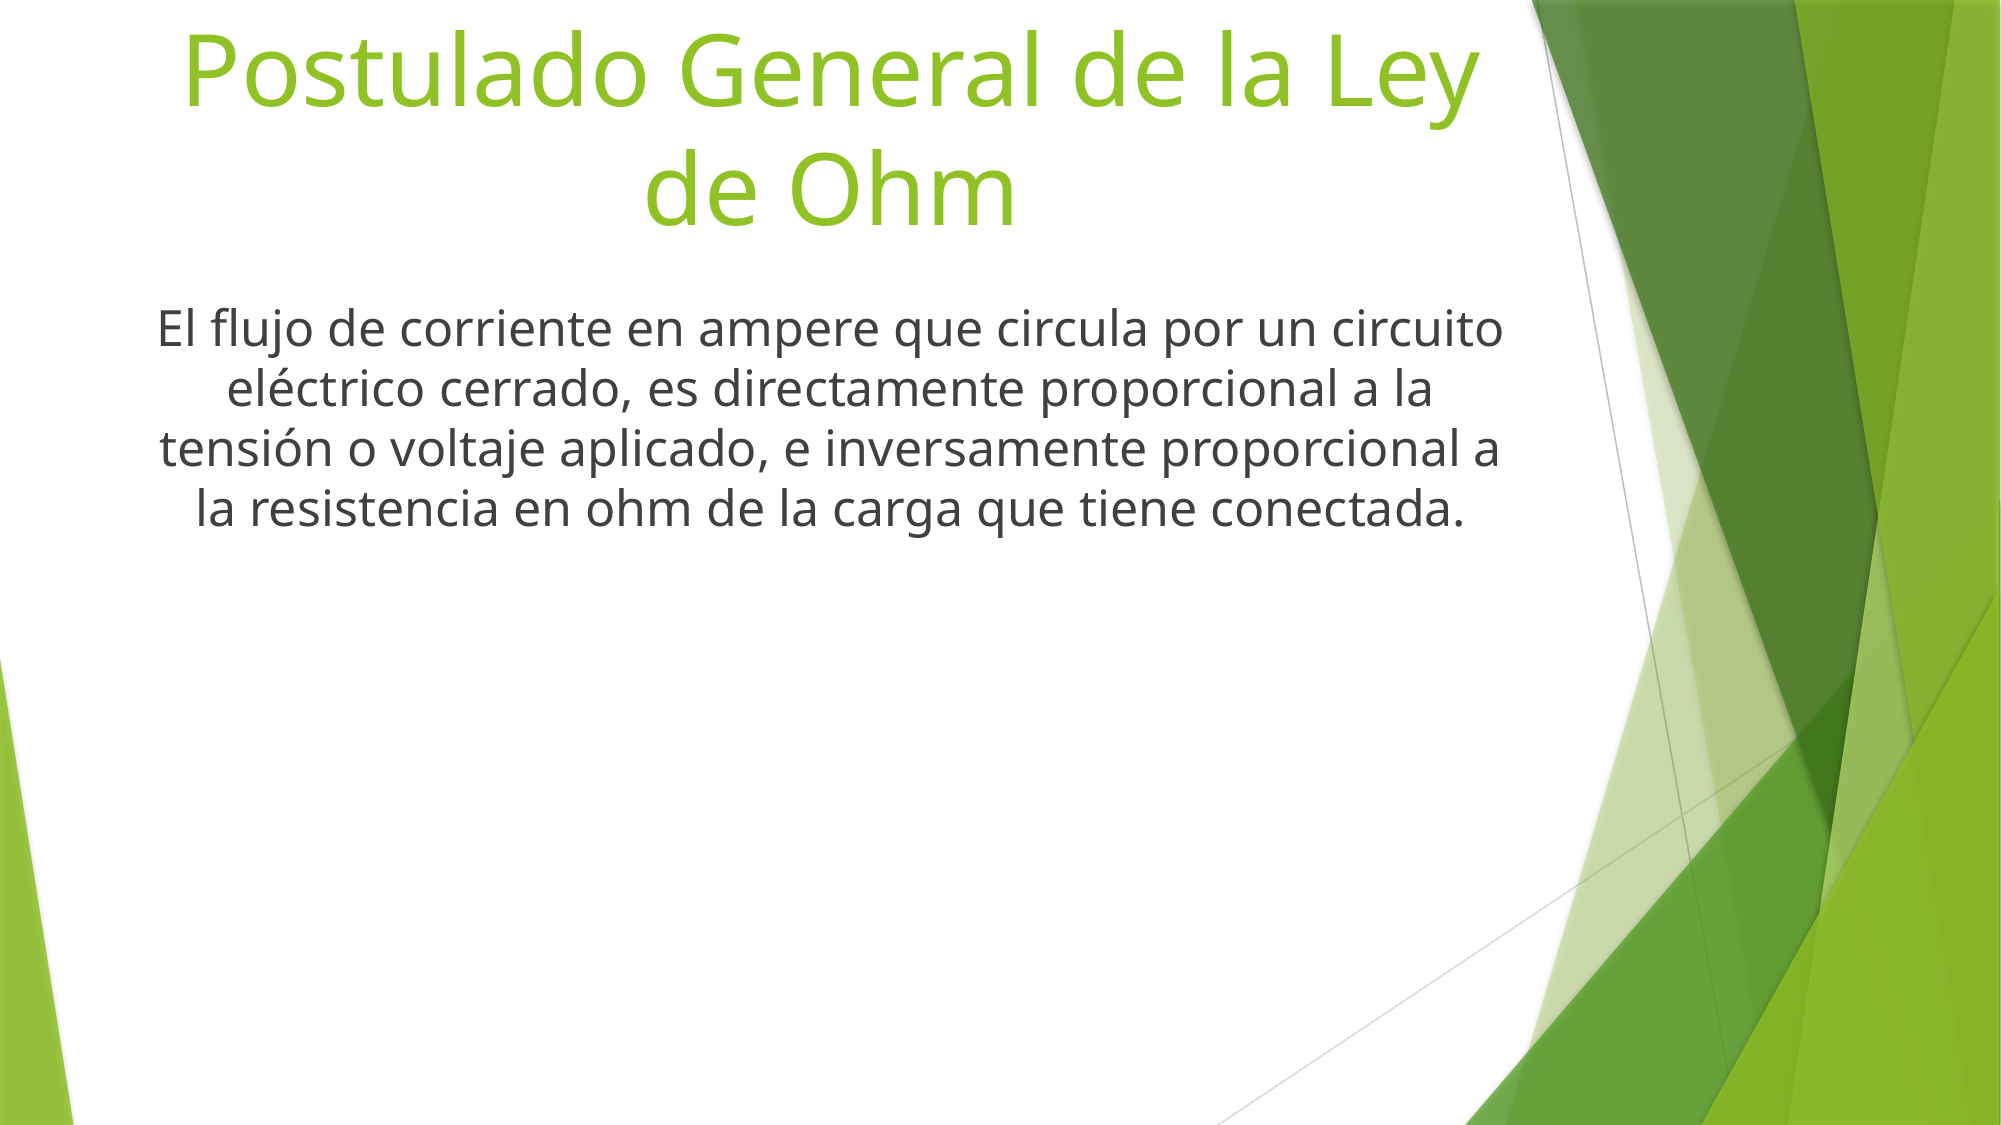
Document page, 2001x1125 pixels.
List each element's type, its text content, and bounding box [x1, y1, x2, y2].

title Postulado General de la Ley de Ohm [125, 17, 1537, 235]
